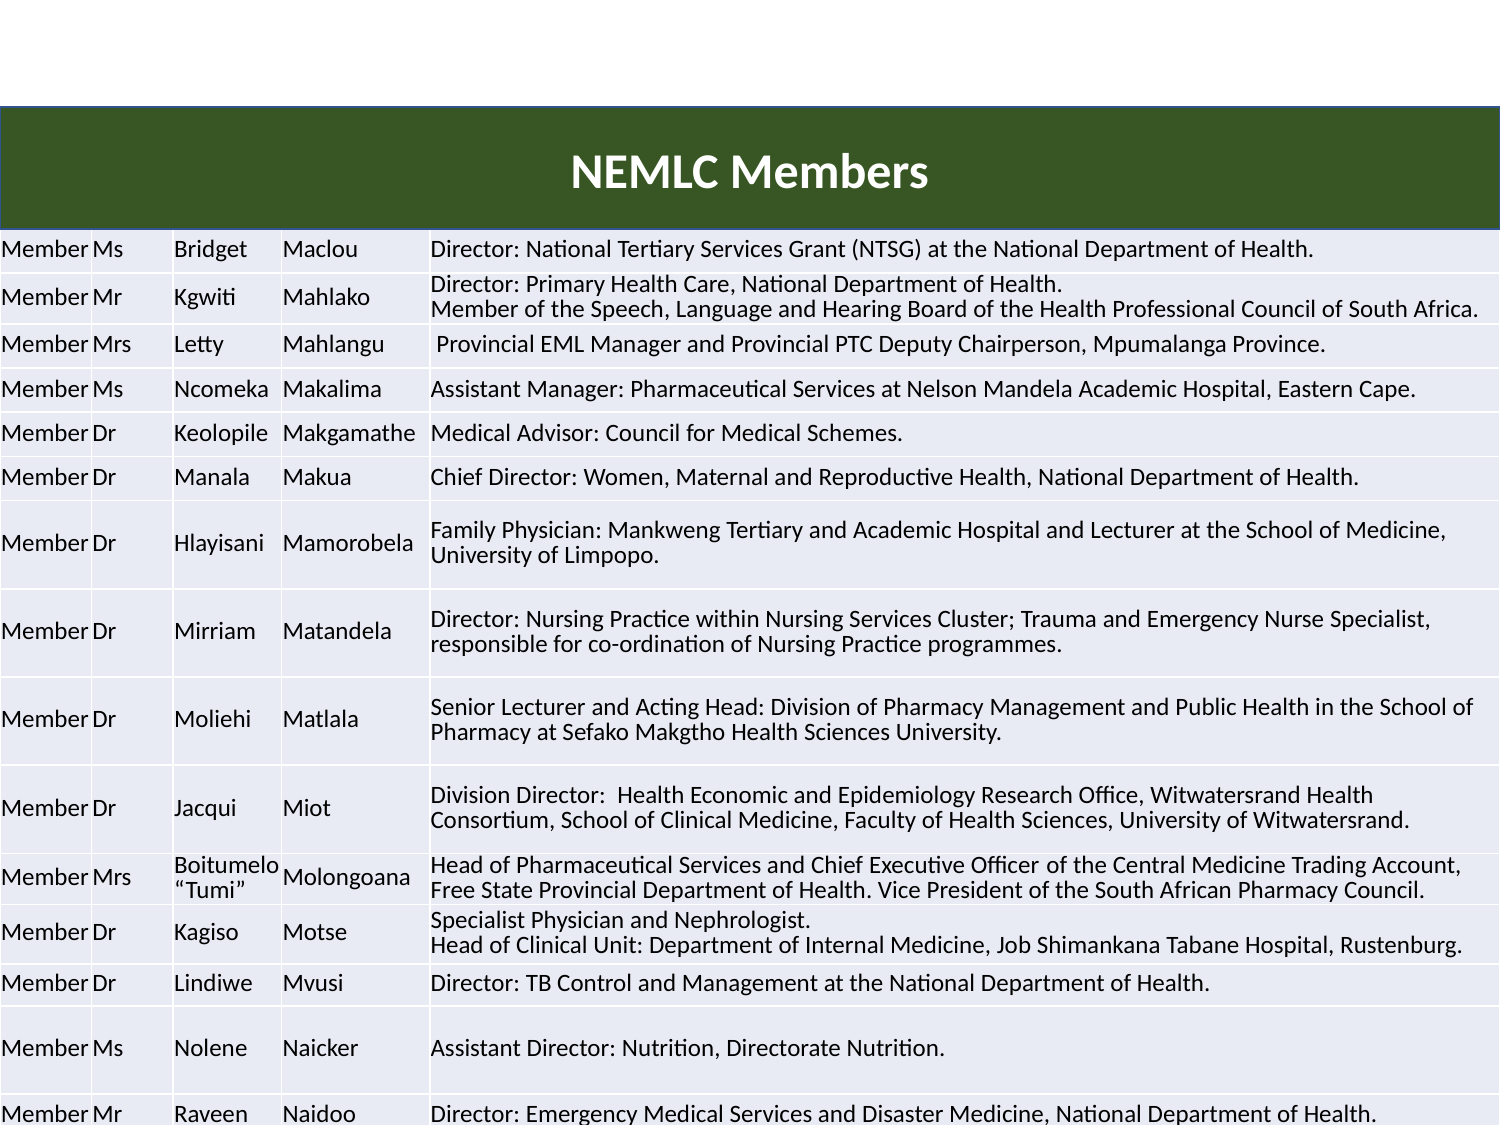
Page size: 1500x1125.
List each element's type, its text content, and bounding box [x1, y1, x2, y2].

table_cell Chief Director: Women, Maternal and Reproductive Health, National Department of Health. [431, 457, 1499, 500]
table_cell Dr [92, 766, 172, 853]
table_cell Member [1, 1007, 91, 1093]
table_cell Boitumelo “Tumi” [174, 854, 281, 904]
text_box NEMLC Members [0, 106, 1500, 230]
table_cell Hlayisani [174, 501, 281, 588]
table_cell Assistant Manager: Pharmaceutical Services at Nelson Mandela Academic Hospital, Eastern Cape. [431, 369, 1499, 411]
table_header Bridget [174, 230, 281, 272]
table_cell Family Physician: Mankweng Tertiary and Academic Hospital and Lecturer at the School of Medicine, University of Limpopo. [431, 501, 1499, 588]
table_cell Director: TB Control and Management at the National Department of Health. [431, 965, 1499, 1005]
table_cell Matlala [282, 678, 429, 764]
table_cell Makua [282, 457, 429, 500]
table_cell Mahlangu [282, 325, 429, 367]
table_cell Dr [92, 905, 172, 963]
table_cell Mamorobela [282, 501, 429, 588]
table_cell Member [1, 590, 91, 676]
table_cell Member [1, 965, 91, 1005]
table_cell Senior Lecturer and Acting Head: Division of Pharmacy Management and Public Health in the School of Pharmacy at Sefako Makgtho Health Sciences University. [431, 678, 1499, 764]
table_cell Miot [282, 766, 429, 853]
table_cell Member [1, 274, 91, 323]
table_cell Molongoana [282, 854, 429, 904]
table_header Director: National Tertiary Services Grant (NTSG) at the National Department of Health. [431, 230, 1499, 272]
table_cell Keolopile [174, 413, 281, 456]
table_cell Kgwiti [174, 274, 281, 323]
table_cell Makalima [282, 369, 429, 411]
table_cell Assistant Director: Nutrition, Directorate Nutrition. [431, 1007, 1499, 1093]
table_cell Kagiso [174, 905, 281, 963]
table_cell Mrs [92, 854, 172, 904]
table_cell Member [1, 854, 91, 904]
table_header Member [1, 230, 91, 272]
table_cell Member [1, 457, 91, 500]
table_cell Jacqui [174, 766, 281, 853]
table_cell Dr [92, 457, 172, 500]
table_cell Member [1, 369, 91, 411]
table_cell Dr [92, 965, 172, 1005]
table_cell Member [1, 501, 91, 588]
table_header Ms [92, 230, 172, 272]
table_cell Member [1, 905, 91, 963]
table_cell Mrs [92, 325, 172, 367]
table_cell Director: Nursing Practice within Nursing Services Cluster; Trauma and Emergency Nurse Specialist, responsible for co-ordination of Nursing Practice programmes. [431, 590, 1499, 676]
table_cell Moliehi [174, 678, 281, 764]
table_cell Naicker [282, 1007, 429, 1093]
table_cell Member [1, 766, 91, 853]
table_cell Lindiwe [174, 965, 281, 1005]
table_cell Specialist Physician and Nephrologist. Head of Clinical Unit: Department of Internal Medicine, Job Shimankana Tabane Hospital, Rustenburg. [431, 905, 1499, 963]
table_cell Dr [92, 501, 172, 588]
table_cell Director: Primary Health Care, National Department of Health. Member of the Speech, Language and Hearing Board of the Health Professional Council of South Africa. [431, 274, 1499, 323]
table_cell Letty [174, 325, 281, 367]
table_cell Raveen [174, 1095, 281, 1125]
table_cell Mirriam [174, 590, 281, 676]
table_cell Member [1, 678, 91, 764]
table_cell Manala [174, 457, 281, 500]
table_cell Director: Emergency Medical Services and Disaster Medicine, National Department of Health. [431, 1095, 1499, 1125]
table_header Maclou [282, 230, 429, 272]
table_cell Ms [92, 1007, 172, 1093]
table_cell Makgamathe [282, 413, 429, 456]
table_cell Mr [92, 274, 172, 323]
table_cell Medical Advisor: Council for Medical Schemes. [431, 413, 1499, 456]
table_cell Dr [92, 413, 172, 456]
table_cell Ms [92, 369, 172, 411]
table_cell Naidoo [282, 1095, 429, 1125]
table_cell Mvusi [282, 965, 429, 1005]
table_cell Mr [92, 1095, 172, 1125]
table_cell Ncomeka [174, 369, 281, 411]
table_cell Nolene [174, 1007, 281, 1093]
table_cell Member [1, 413, 91, 456]
table_cell Head of Pharmaceutical Services and Chief Executive Officer of the Central Medicine Trading Account, Free State Provincial Department of Health. Vice President of the South African Pharmacy Council. [431, 854, 1499, 904]
table_cell Member [1, 1095, 91, 1125]
table_cell Division Director: Health Economic and Epidemiology Research Office, Witwatersrand Health Consortium, School of Clinical Medicine, Faculty of Health Sciences, University of Witwatersrand. [431, 766, 1499, 853]
table_cell Member [1, 325, 91, 367]
table_cell Matandela [282, 590, 429, 676]
table_cell Dr [92, 678, 172, 764]
table_cell Motse [282, 905, 429, 963]
table_cell Mahlako [282, 274, 429, 323]
table_cell Provincial EML Manager and Provincial PTC Deputy Chairperson, Mpumalanga Province. [431, 325, 1499, 367]
table_cell Dr [92, 590, 172, 676]
